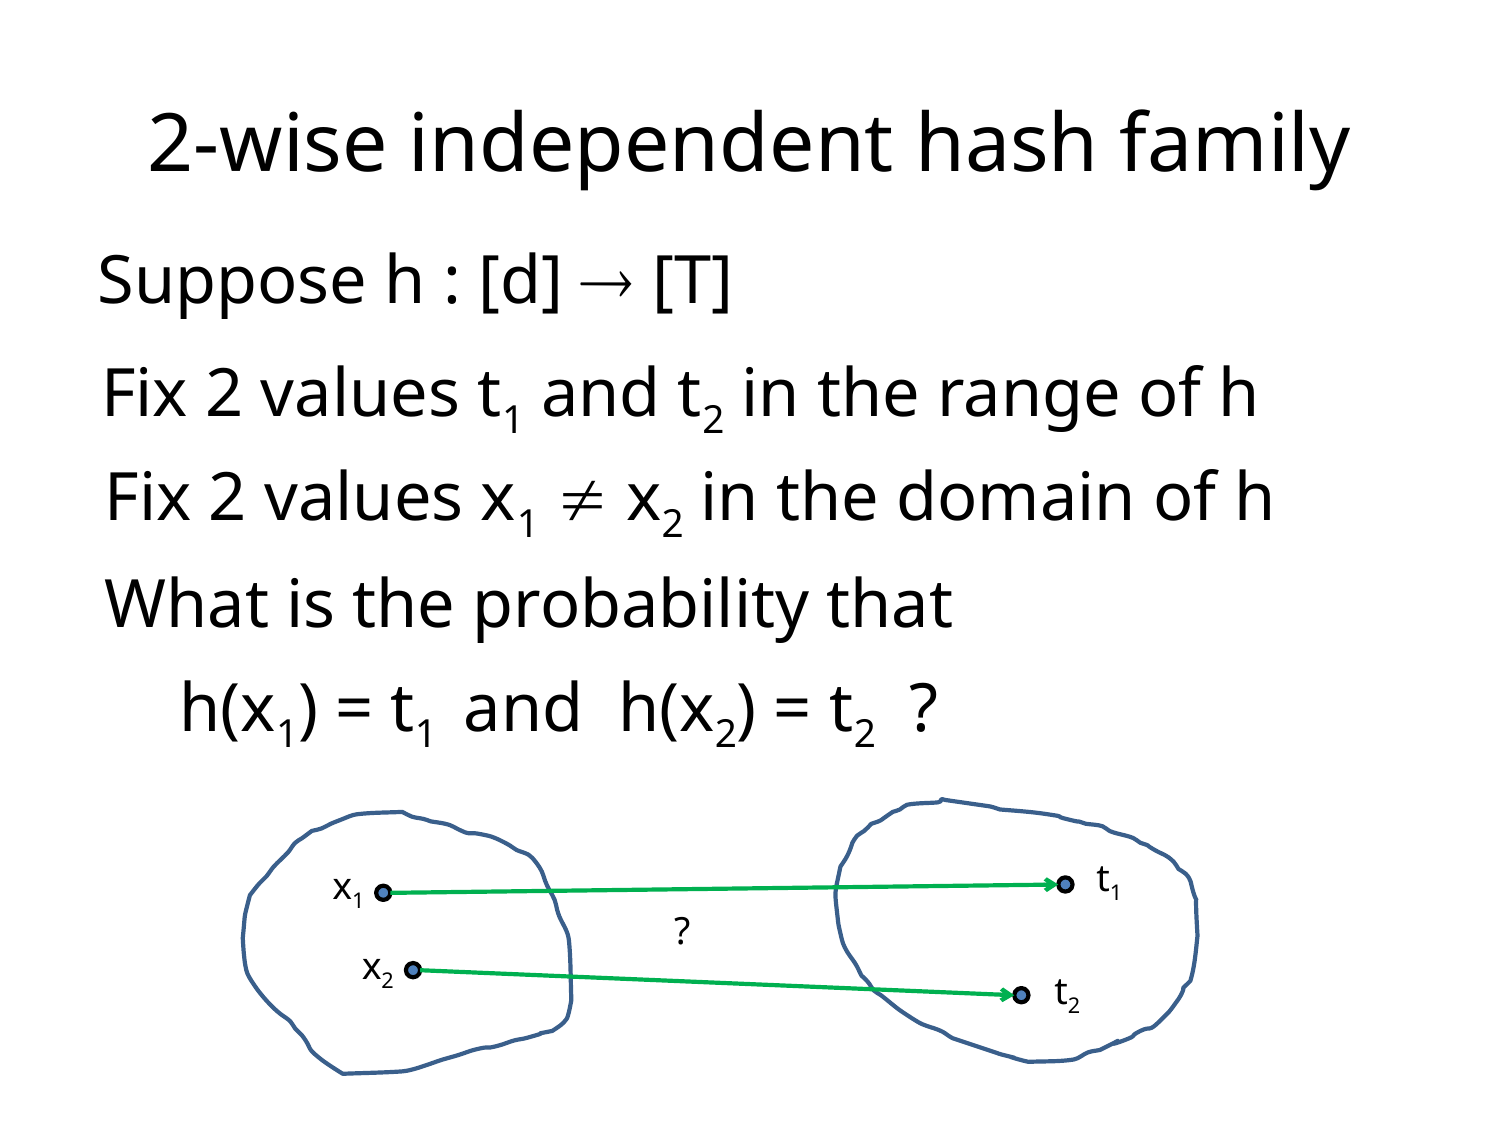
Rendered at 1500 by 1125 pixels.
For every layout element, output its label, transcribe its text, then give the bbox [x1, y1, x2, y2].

text_box t2 [1039, 959, 1096, 1026]
text_box t1 [1081, 846, 1138, 913]
text_box Fix 2 values t1 and t2 in the range of h [86, 342, 1422, 449]
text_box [419, 969, 1015, 996]
text_box [410, 960, 422, 980]
text_box [240, 809, 573, 1076]
text_box What is the probability that [89, 553, 1425, 649]
title 2-wise independent hash family [75, 45, 1425, 233]
text_box ? [659, 902, 717, 960]
text_box x1 [317, 854, 380, 921]
text_box x2 [347, 934, 410, 1001]
text_box [380, 883, 389, 902]
text_box [833, 797, 1200, 1064]
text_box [390, 884, 1059, 894]
text_box h(x1) = t1 and h(x2) = t2 ? [164, 657, 1058, 763]
text_box Fix 2 values x1  x2 in the domain of h [89, 446, 1425, 553]
text_box [1015, 986, 1031, 1005]
text_box [1056, 875, 1075, 894]
text_box Suppose h : [d]  [T] [82, 229, 1418, 325]
